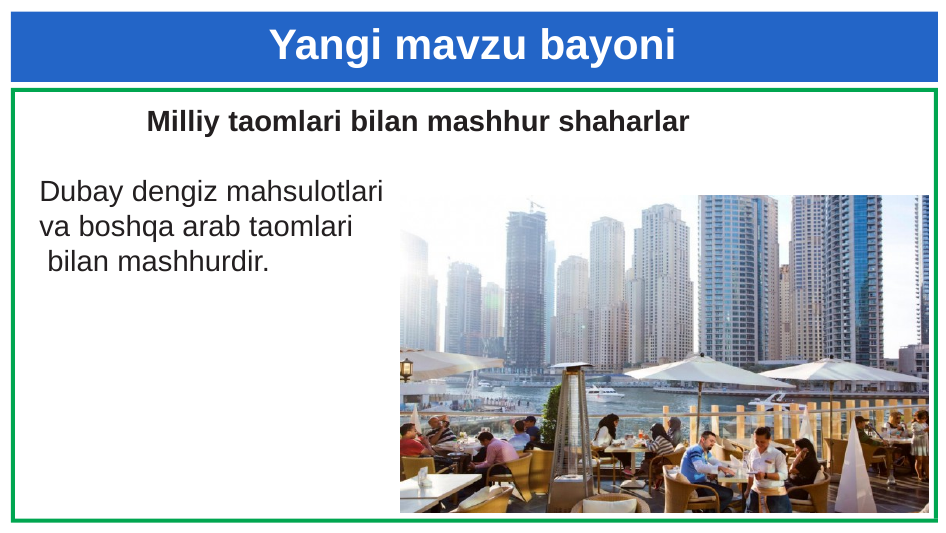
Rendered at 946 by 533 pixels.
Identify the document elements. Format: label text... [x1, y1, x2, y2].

picture [400, 195, 929, 513]
title Yangi mavzu bayoni [15, 16, 930, 69]
list Milliy taomlari bilan mashhur shaharlar Dubay dengiz mahsulotlari va boshqa arab taomlari bilan mashhurdir. [39, 102, 930, 279]
